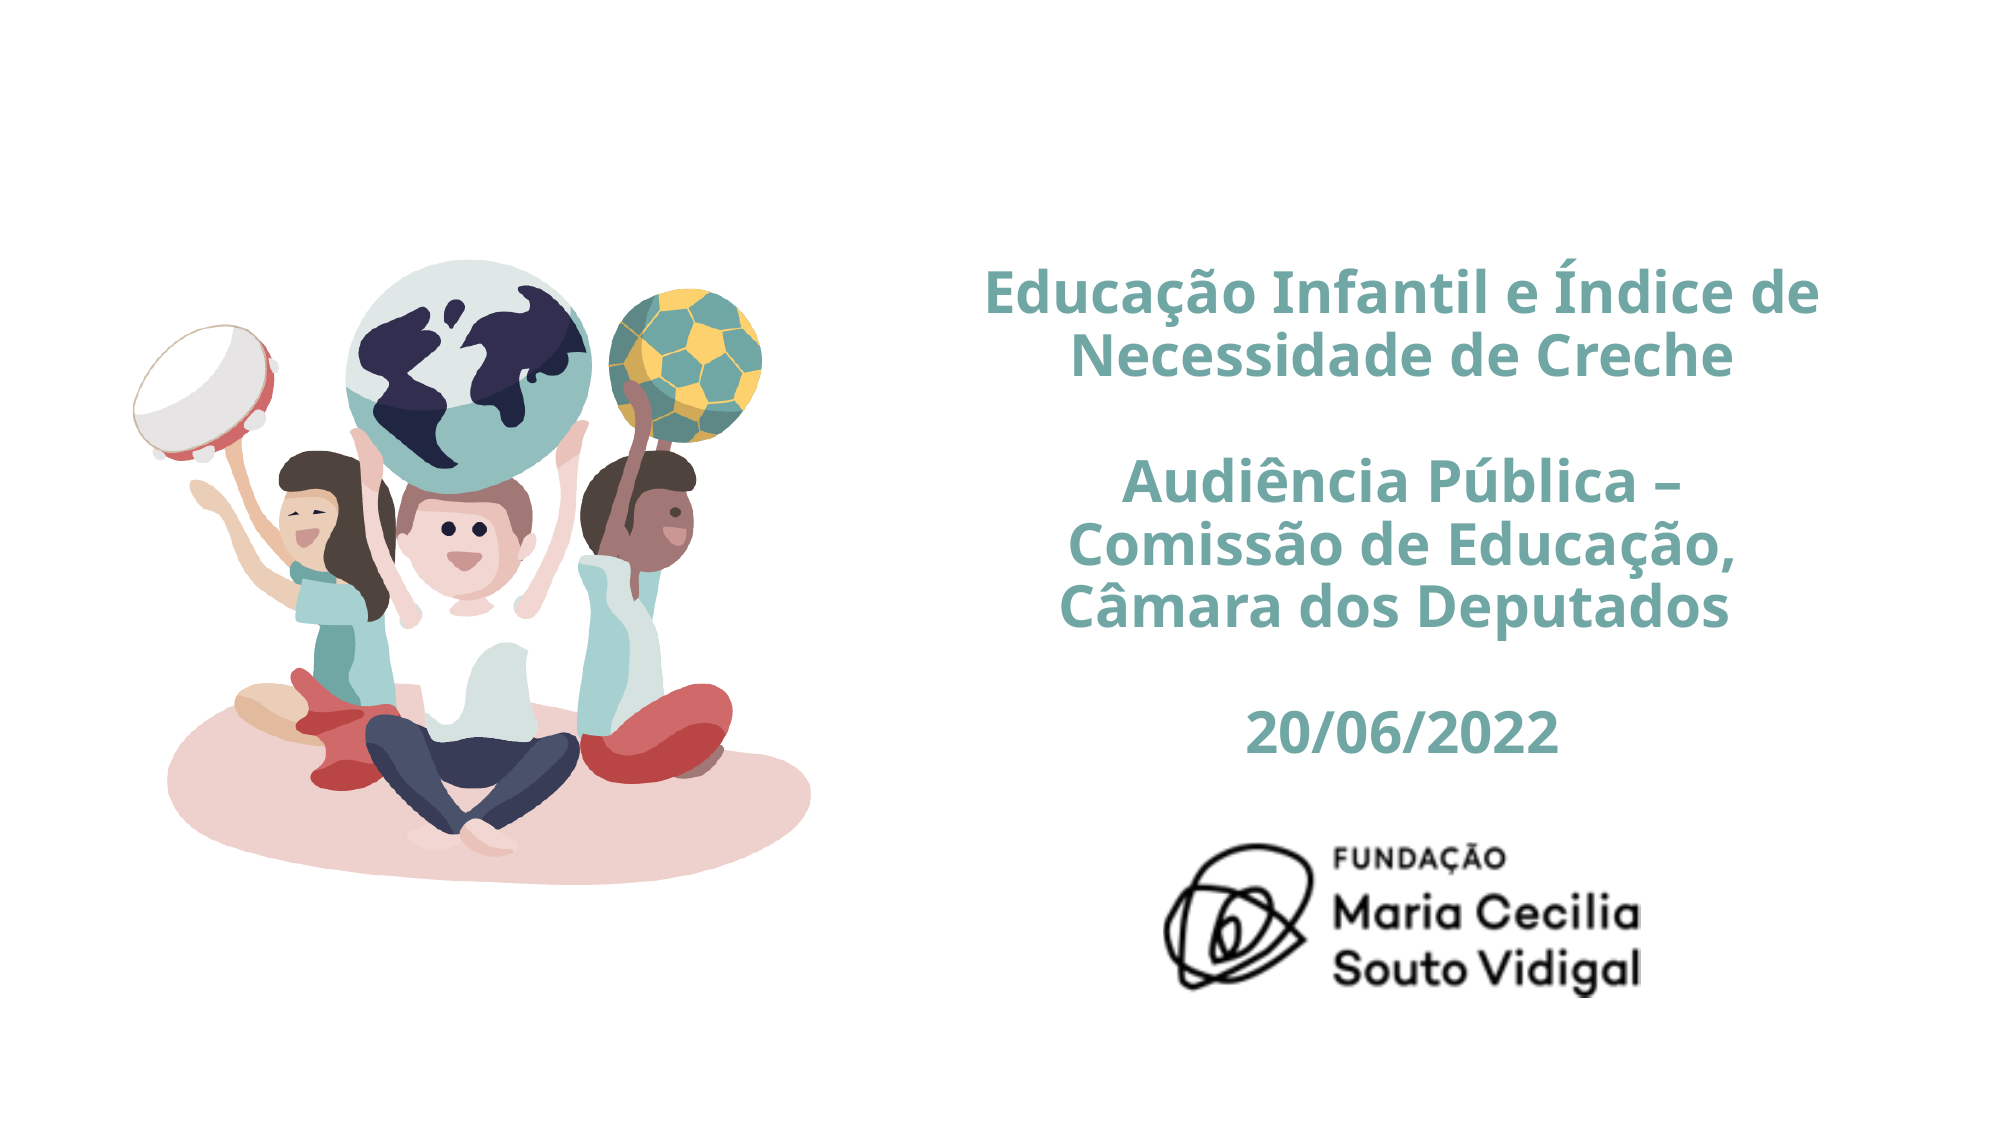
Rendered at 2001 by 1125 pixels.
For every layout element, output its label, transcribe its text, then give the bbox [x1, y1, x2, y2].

picture [103, 230, 851, 893]
picture [1163, 842, 1641, 998]
text_box Educação Infantil e Índice de Necessidade de Creche Audiência Pública – Comissão de Educação, Câmara dos Deputados 20/06/2022 [964, 256, 1840, 775]
